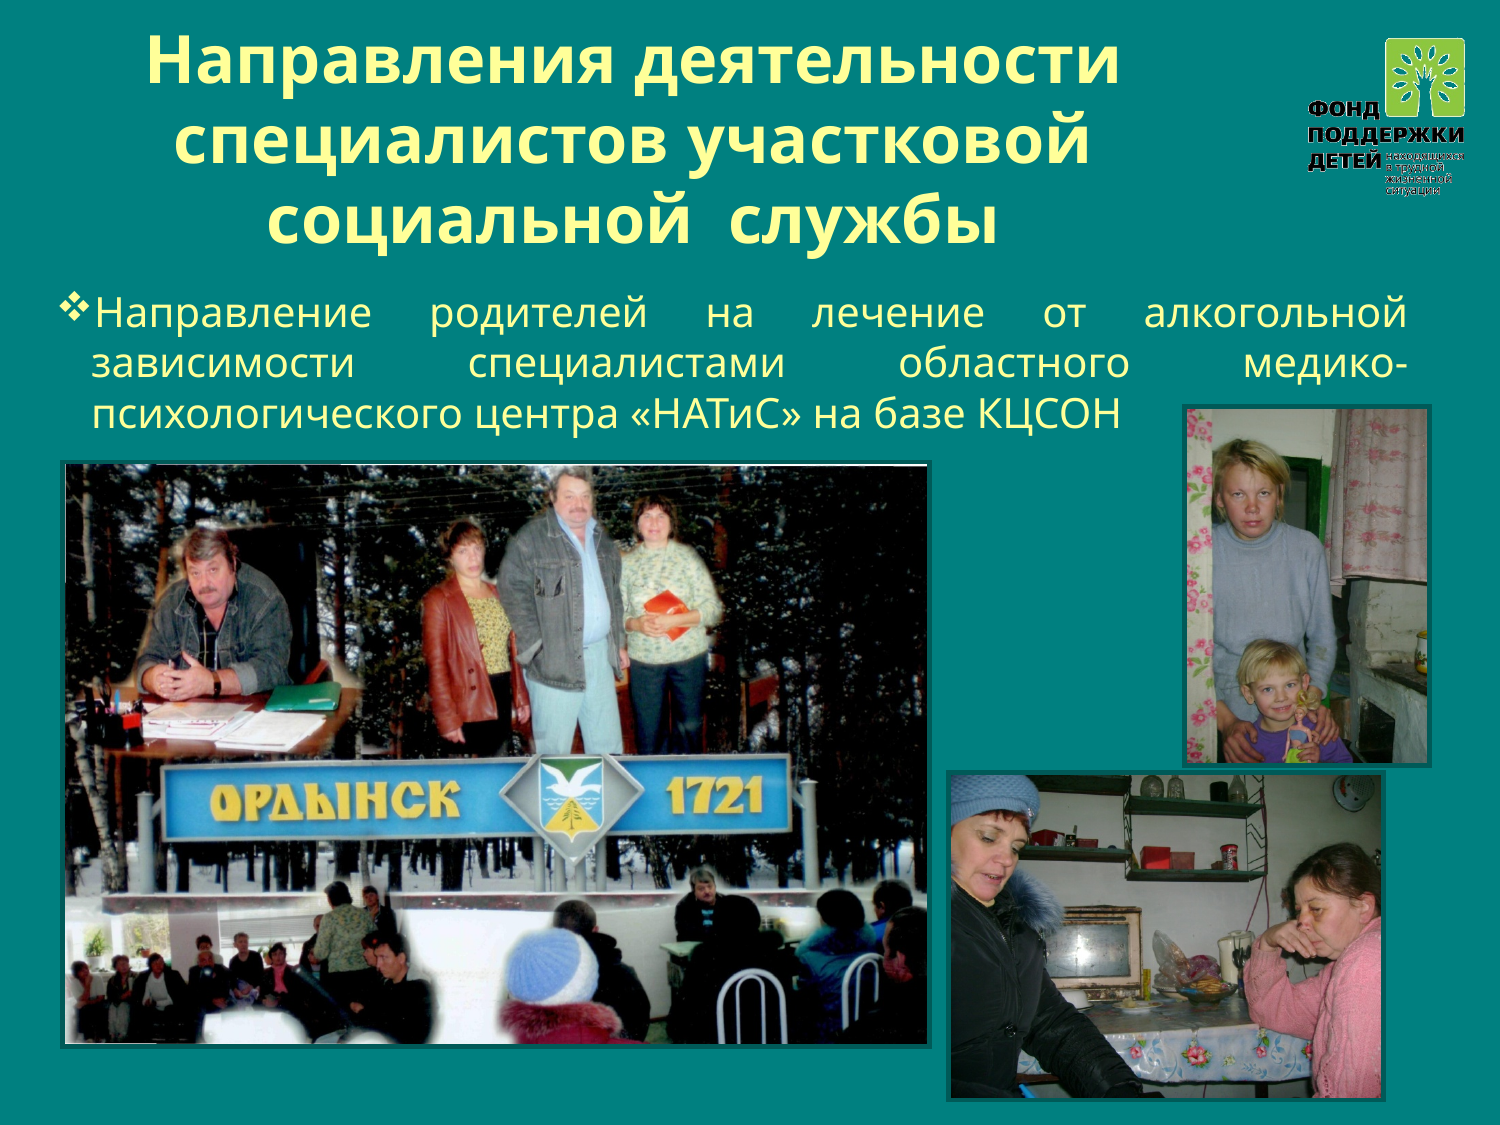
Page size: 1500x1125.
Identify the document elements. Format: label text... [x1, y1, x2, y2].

picture [64, 464, 928, 1045]
title Направления деятельности специалистов участковой социальной службы [0, 42, 1309, 231]
picture [1304, 30, 1470, 203]
text_box Направление родителей на лечение от алкогольной зависимости специалистами областного медико-психологического центра «НАТиС» на базе КЦСОН [41, 278, 1424, 457]
picture [950, 774, 1382, 1098]
picture [1186, 408, 1428, 764]
